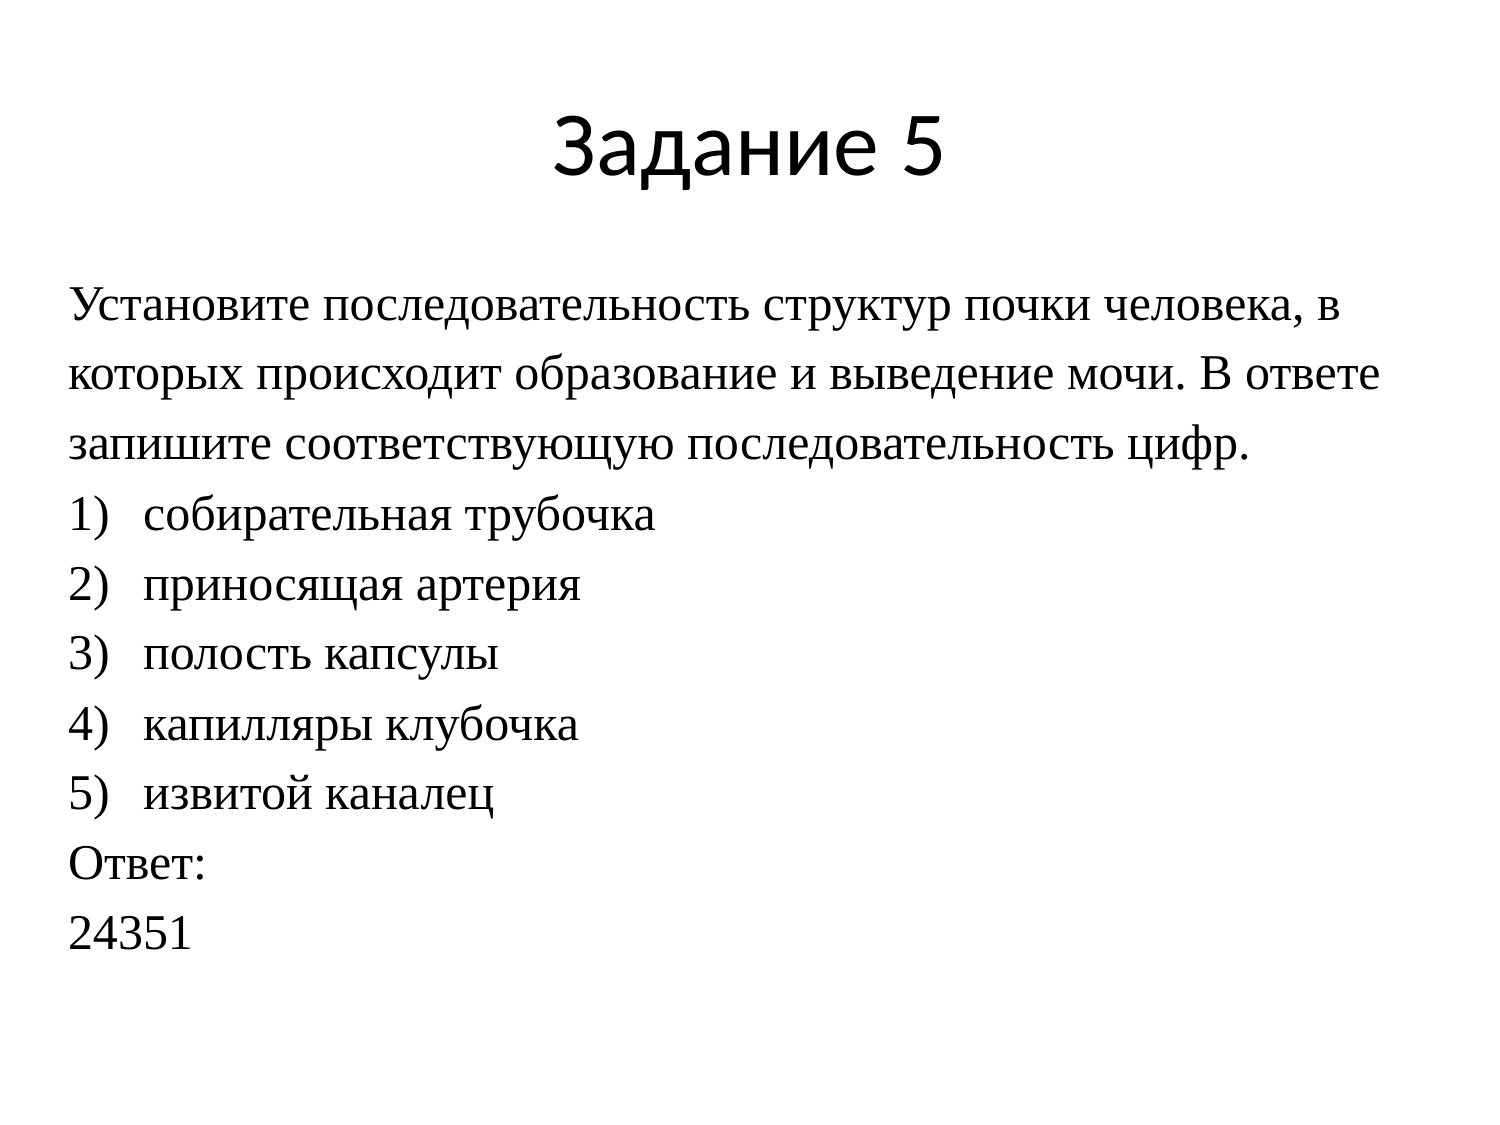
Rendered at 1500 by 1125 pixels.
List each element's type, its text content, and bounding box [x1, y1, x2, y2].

title Задание 5 [75, 45, 1425, 233]
list Установите последовательность структур почки человека, в которых происходит образование и выведение мочи. В ответе запишите соответствующую последовательность цифр. собирательная трубочка приносящая артерия полость капсулы капилляры клубочка извитой каналец Ответ: 24351 [53, 262, 1459, 1005]
